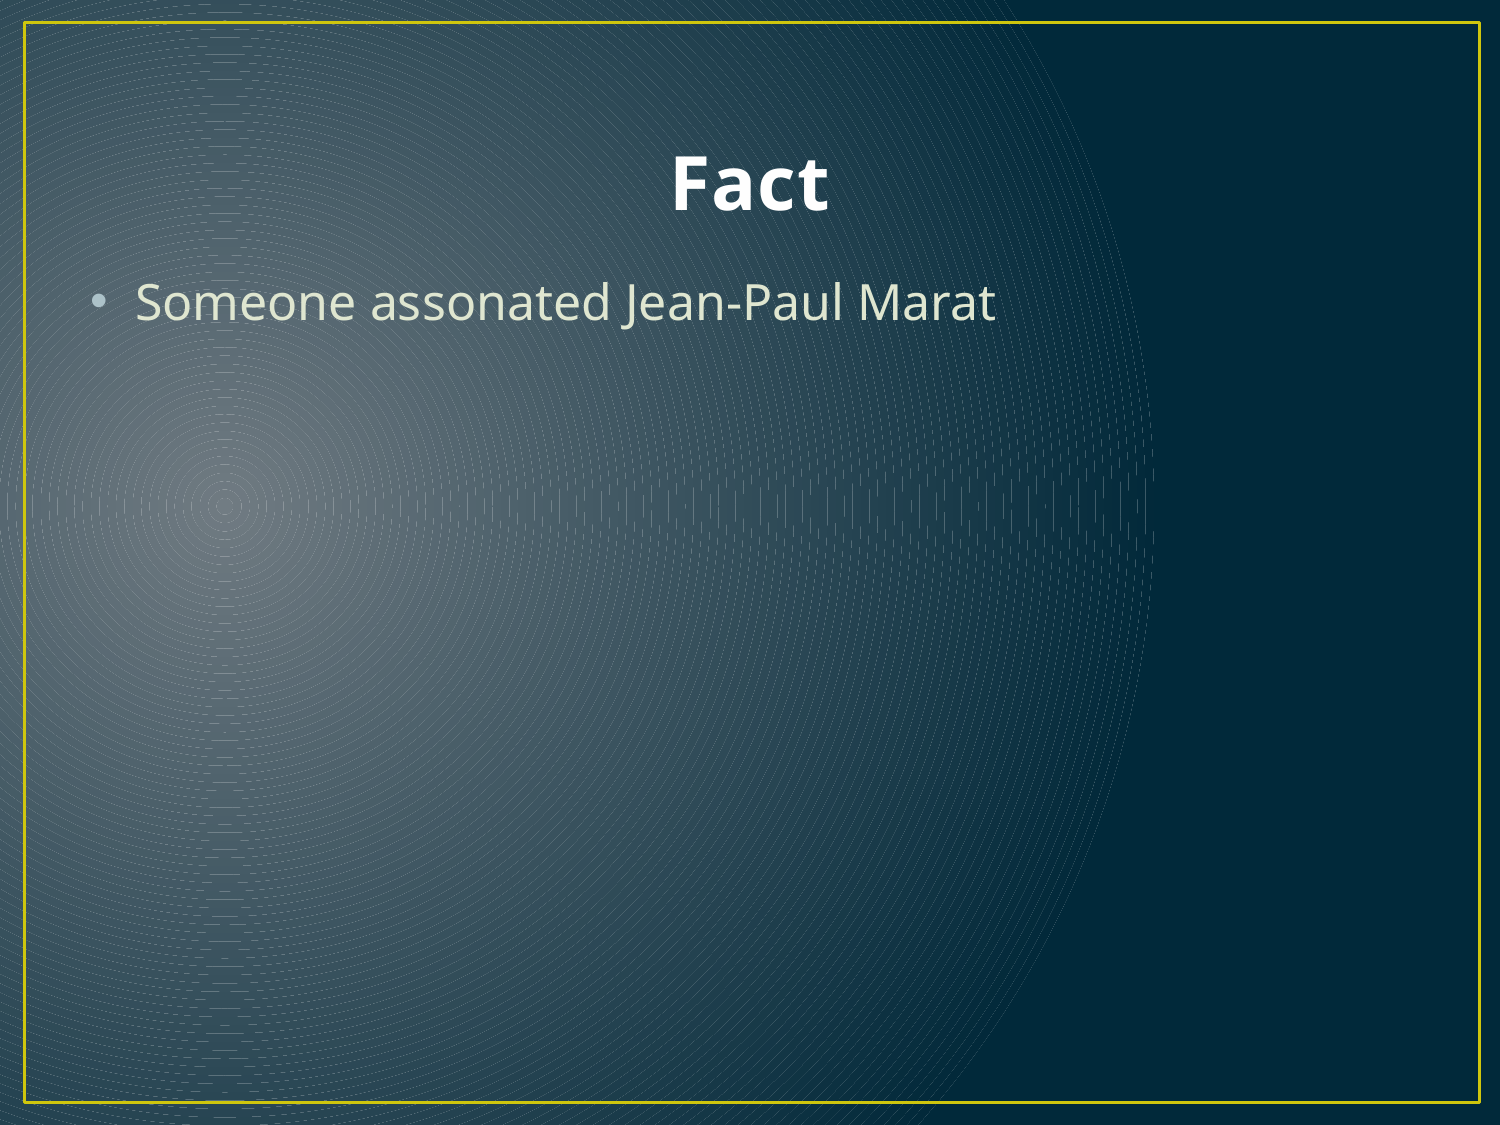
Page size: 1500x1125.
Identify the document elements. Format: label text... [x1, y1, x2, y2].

title Fact [75, 45, 1425, 233]
list Someone assonated Jean-Paul Marat [75, 262, 1425, 1005]
